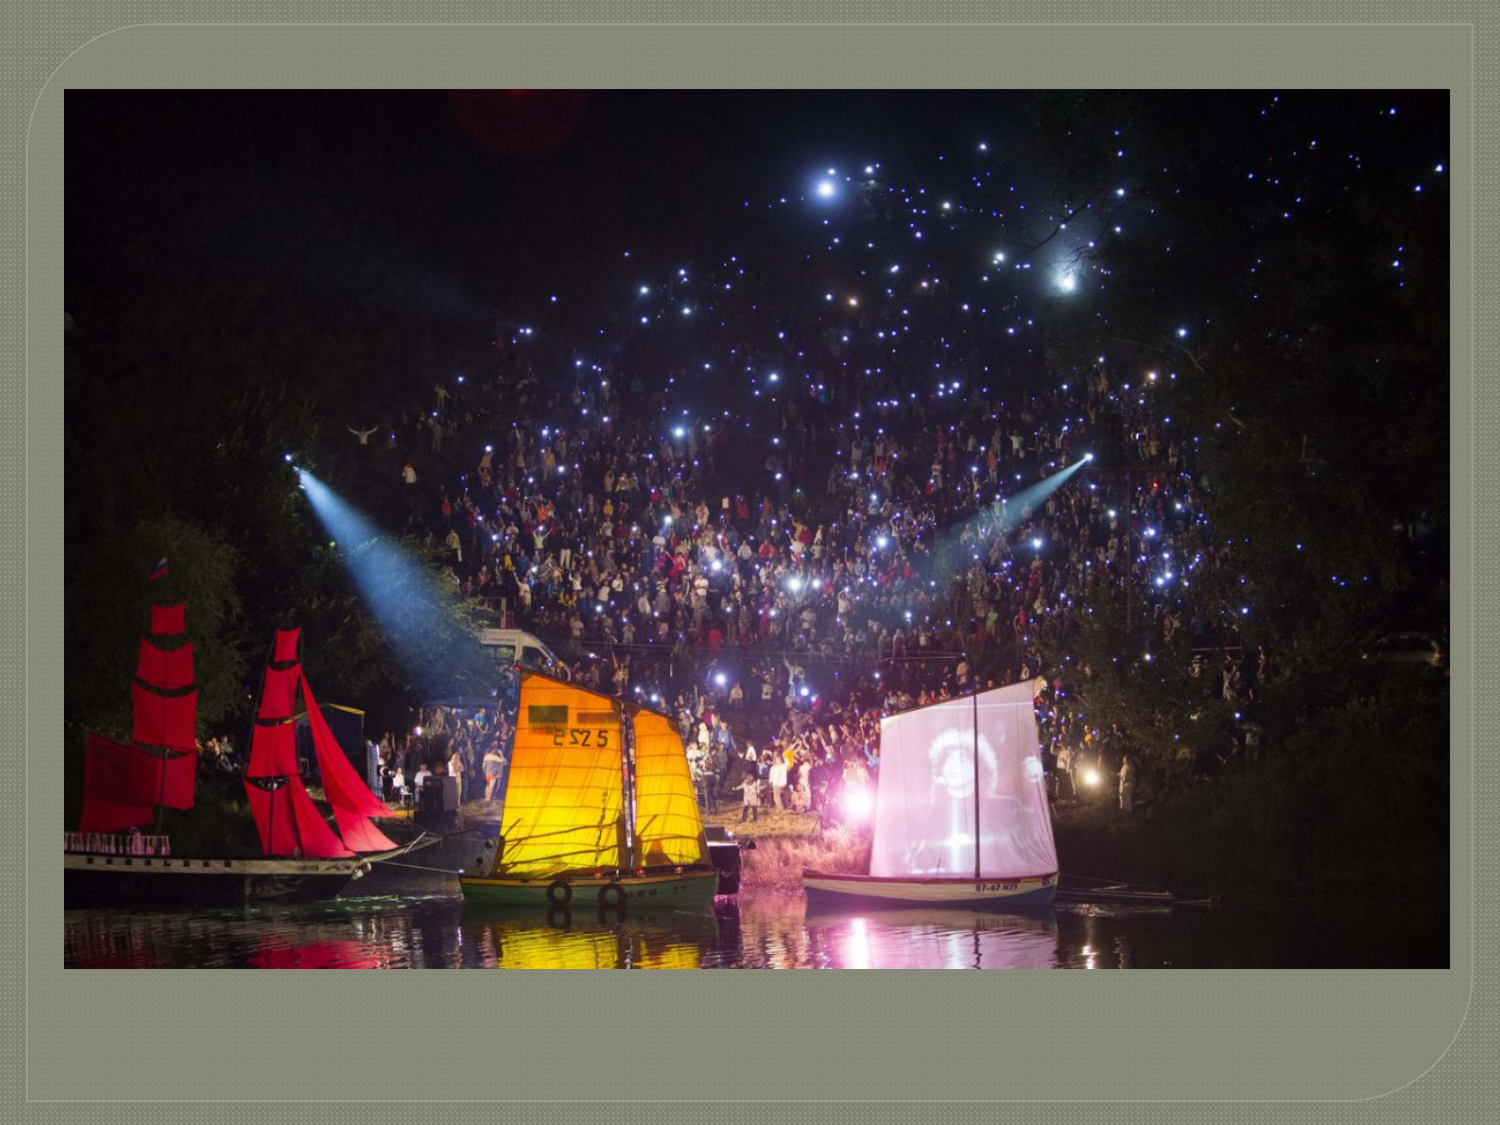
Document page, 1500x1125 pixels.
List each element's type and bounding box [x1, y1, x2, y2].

picture [64, 89, 1451, 969]
